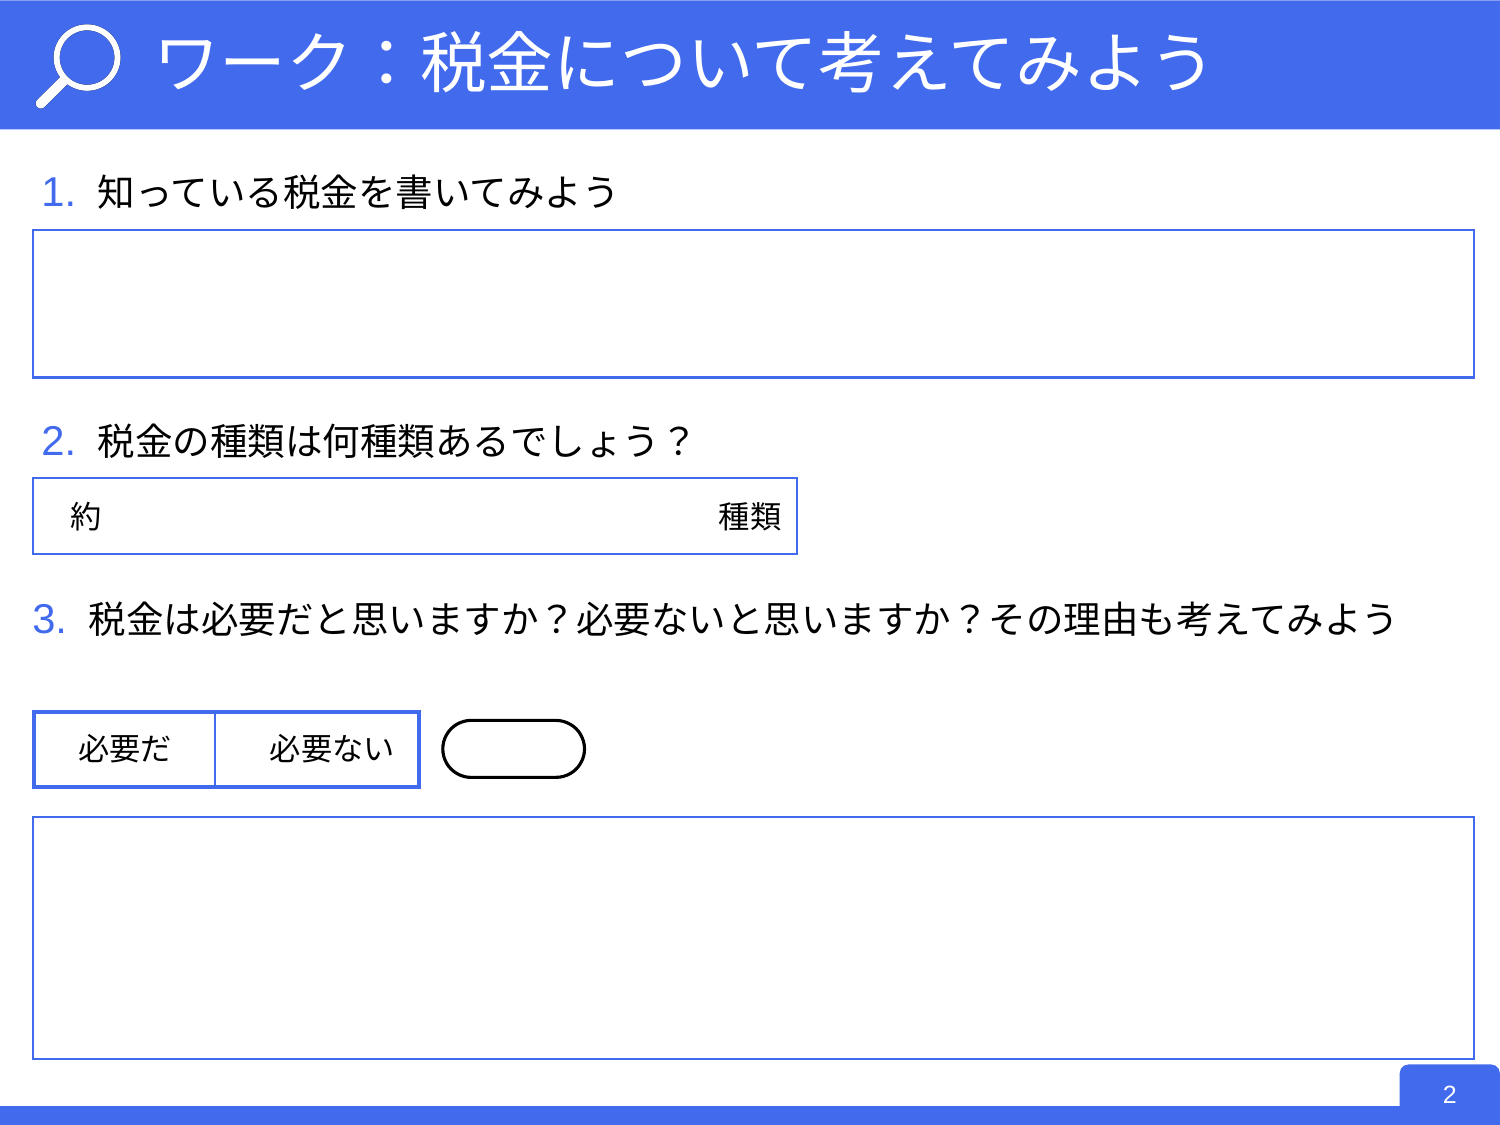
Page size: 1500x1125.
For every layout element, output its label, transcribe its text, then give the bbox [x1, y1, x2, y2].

slide_number ‹#› [1415, 1078, 1485, 1110]
picture [14, 4, 139, 128]
text_box [442, 720, 585, 778]
text_box ワーク：税金について考えてみよう [138, 12, 1311, 108]
